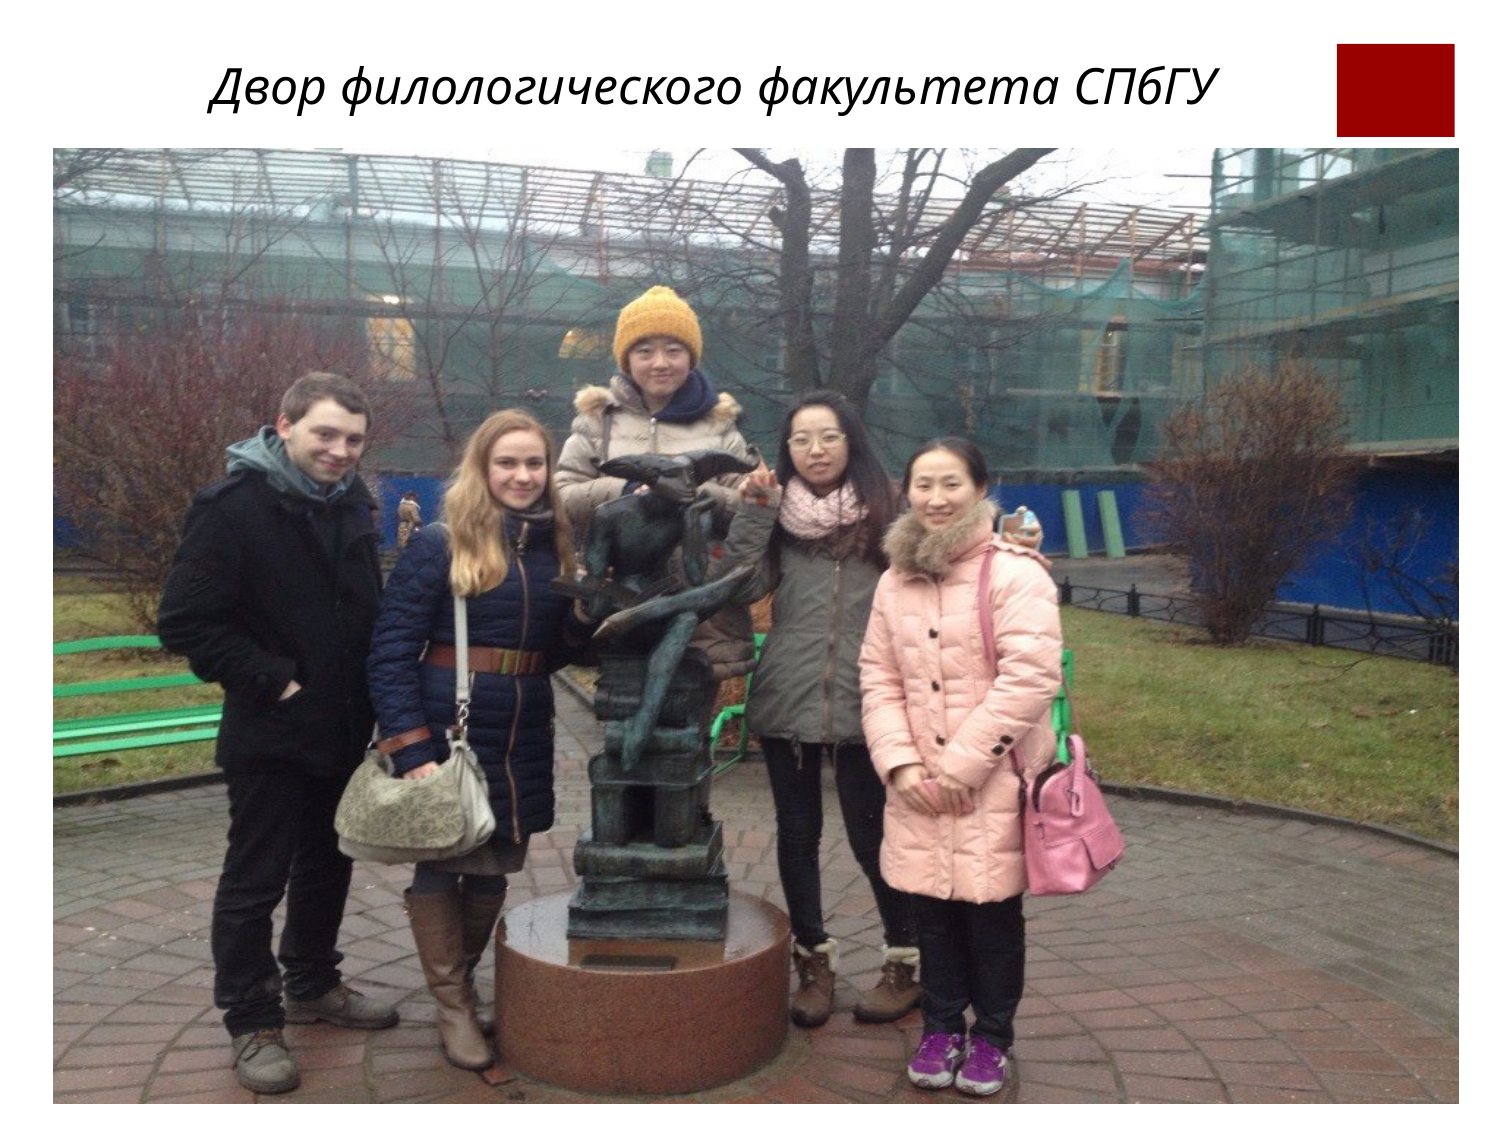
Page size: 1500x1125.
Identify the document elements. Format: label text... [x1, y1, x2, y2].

text_box Двор филологического факультета СПбГУ [197, 54, 1245, 124]
picture [52, 148, 1460, 1105]
